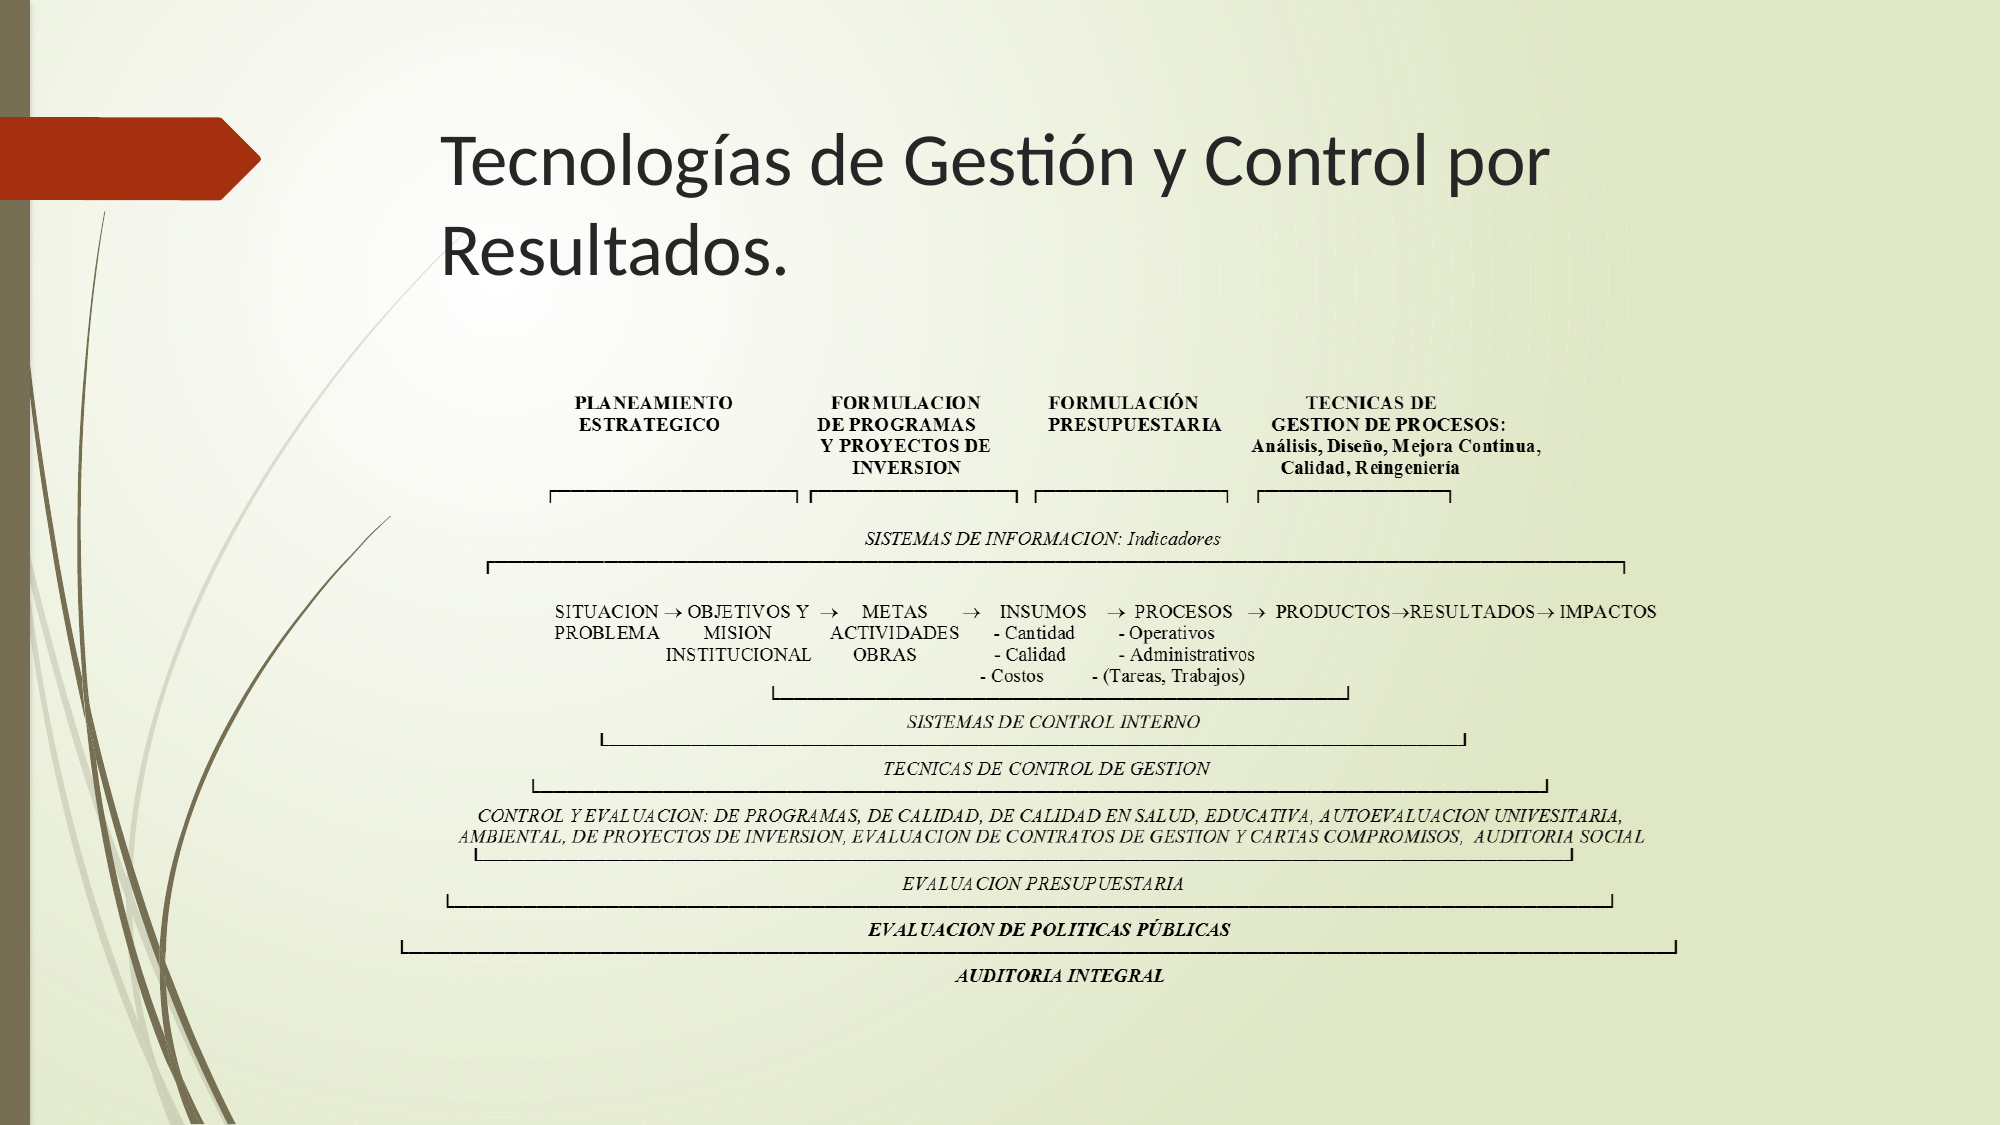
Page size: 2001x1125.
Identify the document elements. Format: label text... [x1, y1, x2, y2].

title Tecnologías de Gestión y Control por Resultados. [425, 102, 1888, 313]
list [395, 366, 1689, 987]
